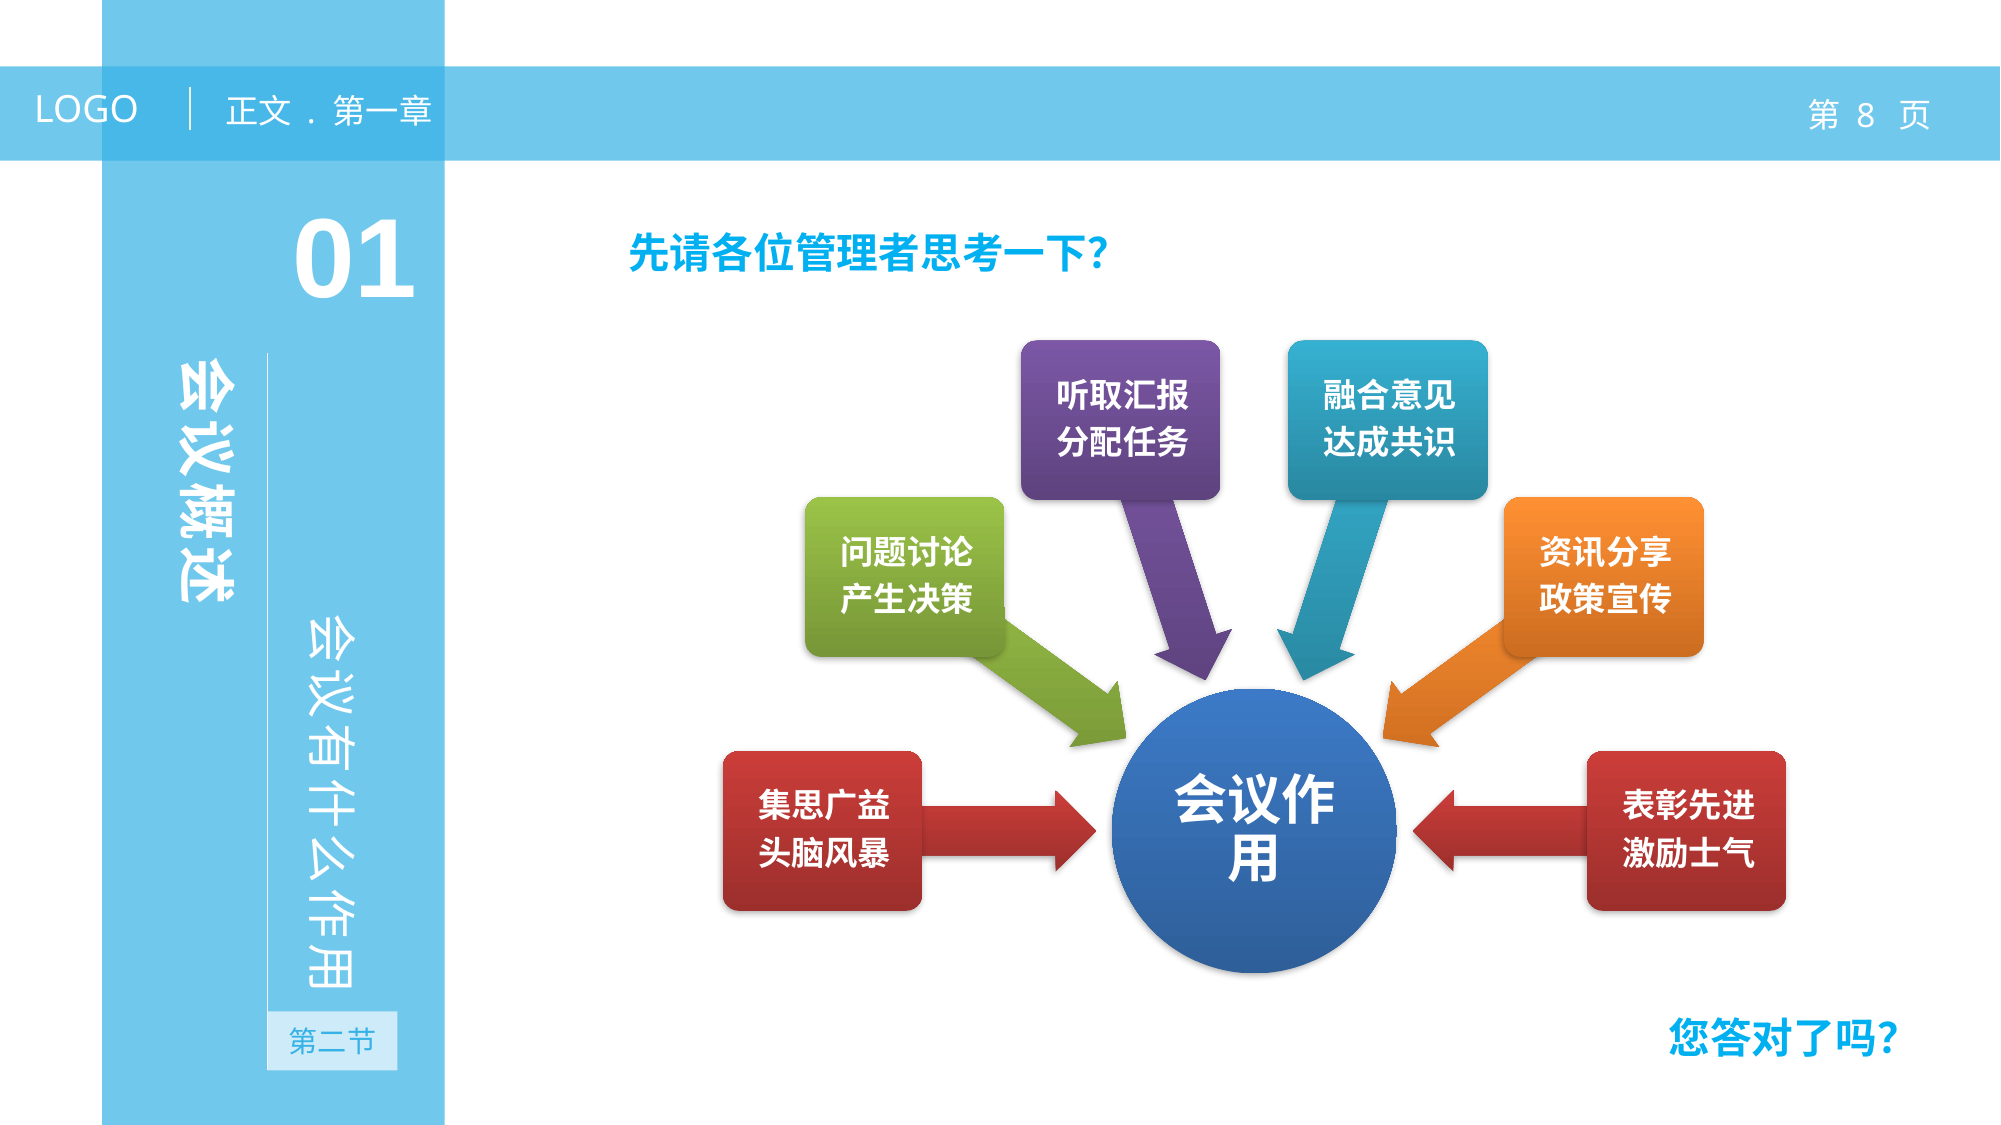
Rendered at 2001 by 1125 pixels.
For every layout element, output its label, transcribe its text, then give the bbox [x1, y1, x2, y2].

text_box 先请各位管理者思考一下？ [628, 219, 1479, 285]
text_box 您答对了吗？ [1082, 1004, 1934, 1070]
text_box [722, 337, 1787, 977]
